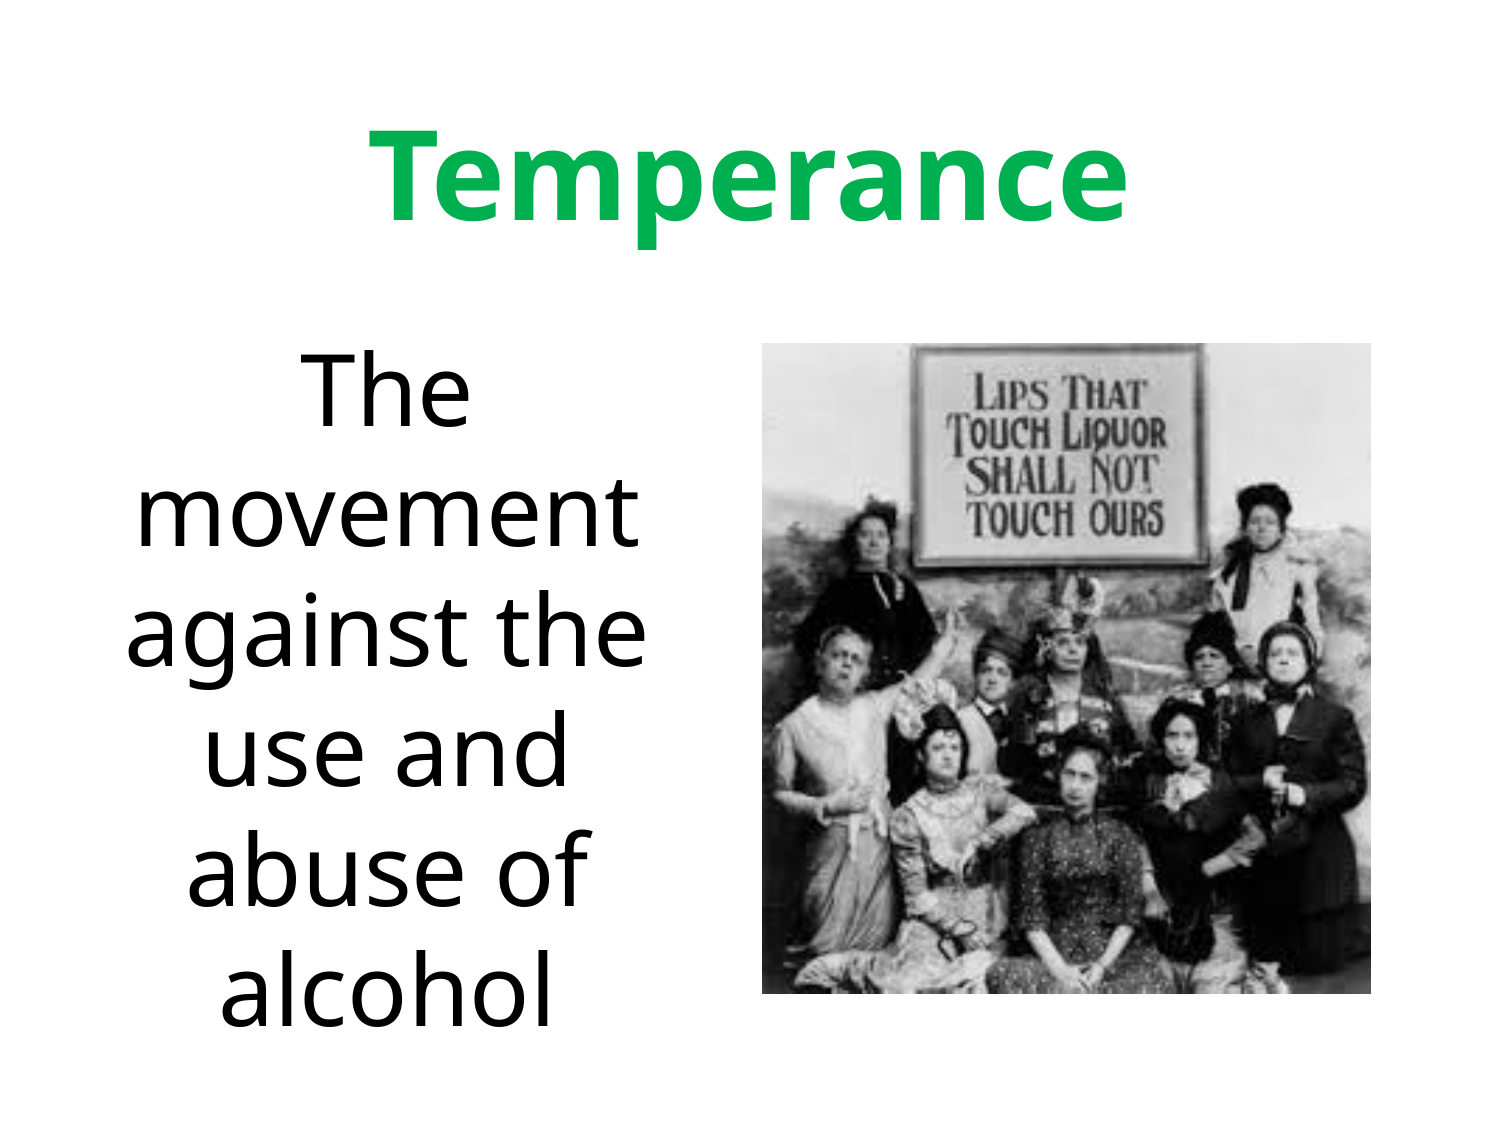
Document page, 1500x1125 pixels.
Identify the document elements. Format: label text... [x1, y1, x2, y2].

picture [762, 342, 1371, 994]
title Temperance [112, 50, 1388, 292]
subtitle The movement against the use and abuse of alcohol [75, 319, 700, 1100]
